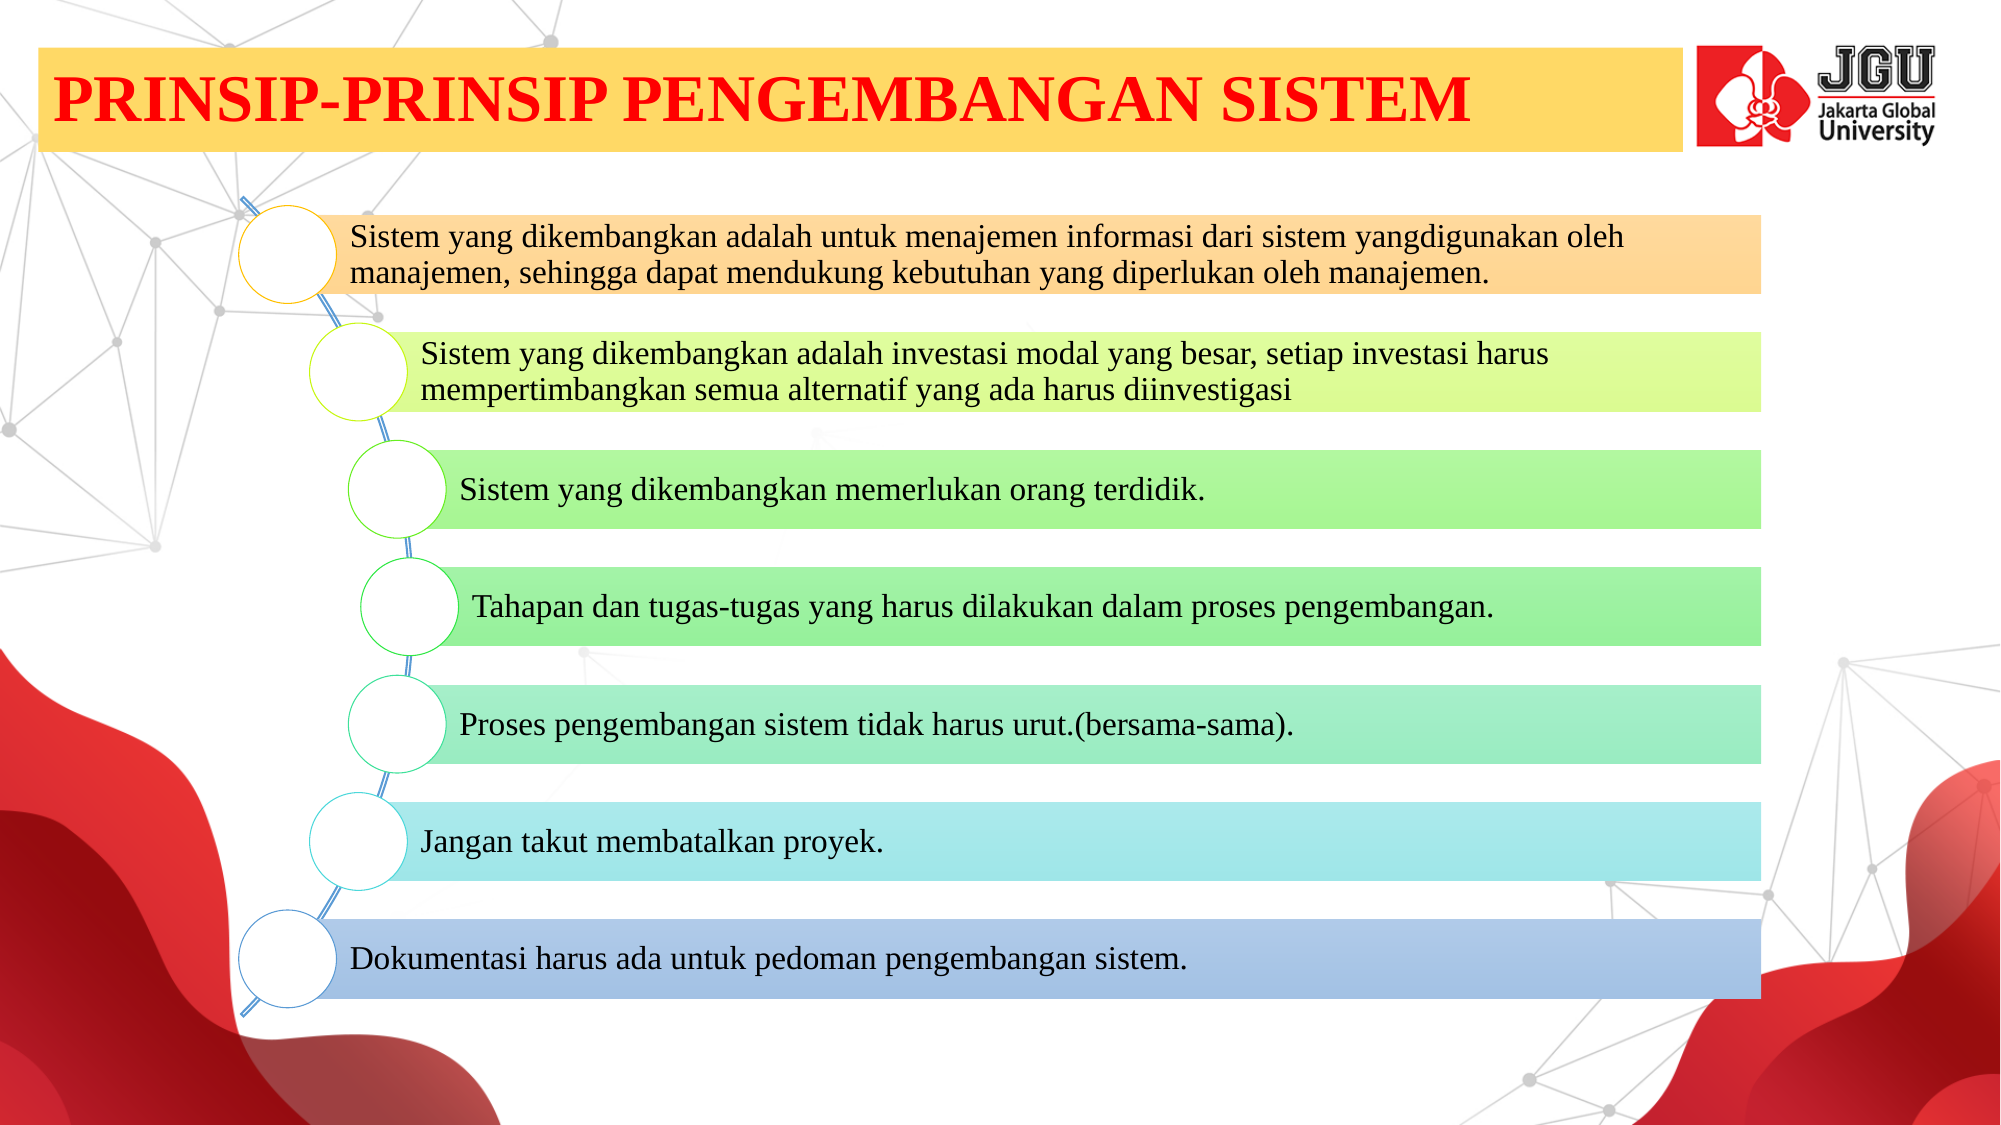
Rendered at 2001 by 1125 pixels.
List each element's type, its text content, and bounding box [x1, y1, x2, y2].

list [227, 176, 1773, 1038]
title PRINSIP-PRINSIP PENGEMBANGAN SISTEM [38, 47, 1683, 152]
picture [0, 0, 2001, 1125]
